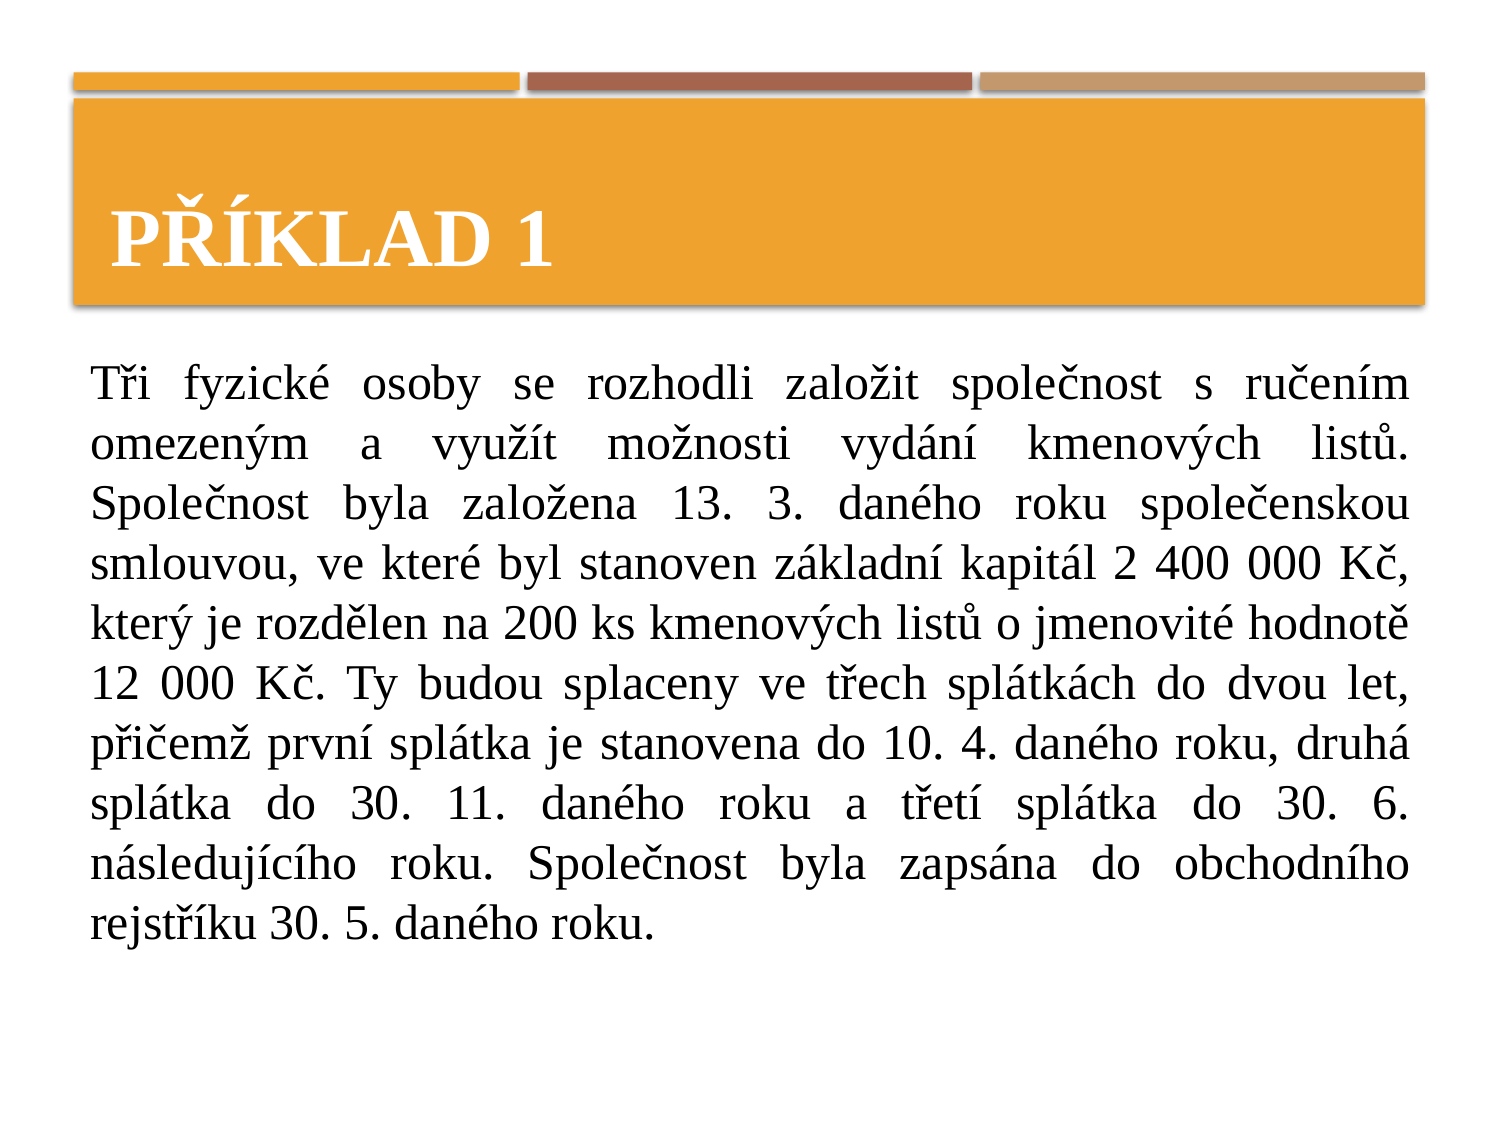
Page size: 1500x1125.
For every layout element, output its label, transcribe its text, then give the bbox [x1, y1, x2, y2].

title Příklad 1 [95, 112, 1406, 291]
text_box Tři fyzické osoby se rozhodli založit společnost s ručením omezeným a využít možnosti vydání kmenových listů. Společnost byla založena 13. 3. daného roku společenskou smlouvou, ve které byl stanoven základní kapitál 2 400 000 Kč, který je rozdělen na 200 ks kmenových listů o jmenovité hodnotě 12 000 Kč. Ty budou splaceny ve třech splátkách do dvou let, přičemž první splátka je stanovena do 10. 4. daného roku, druhá splátka do 30. 11. daného roku a třetí splátka do 30. 6. následujícího roku. Společnost byla zapsána do obchodního rejstříku 30. 5. daného roku. [75, 341, 1426, 1017]
